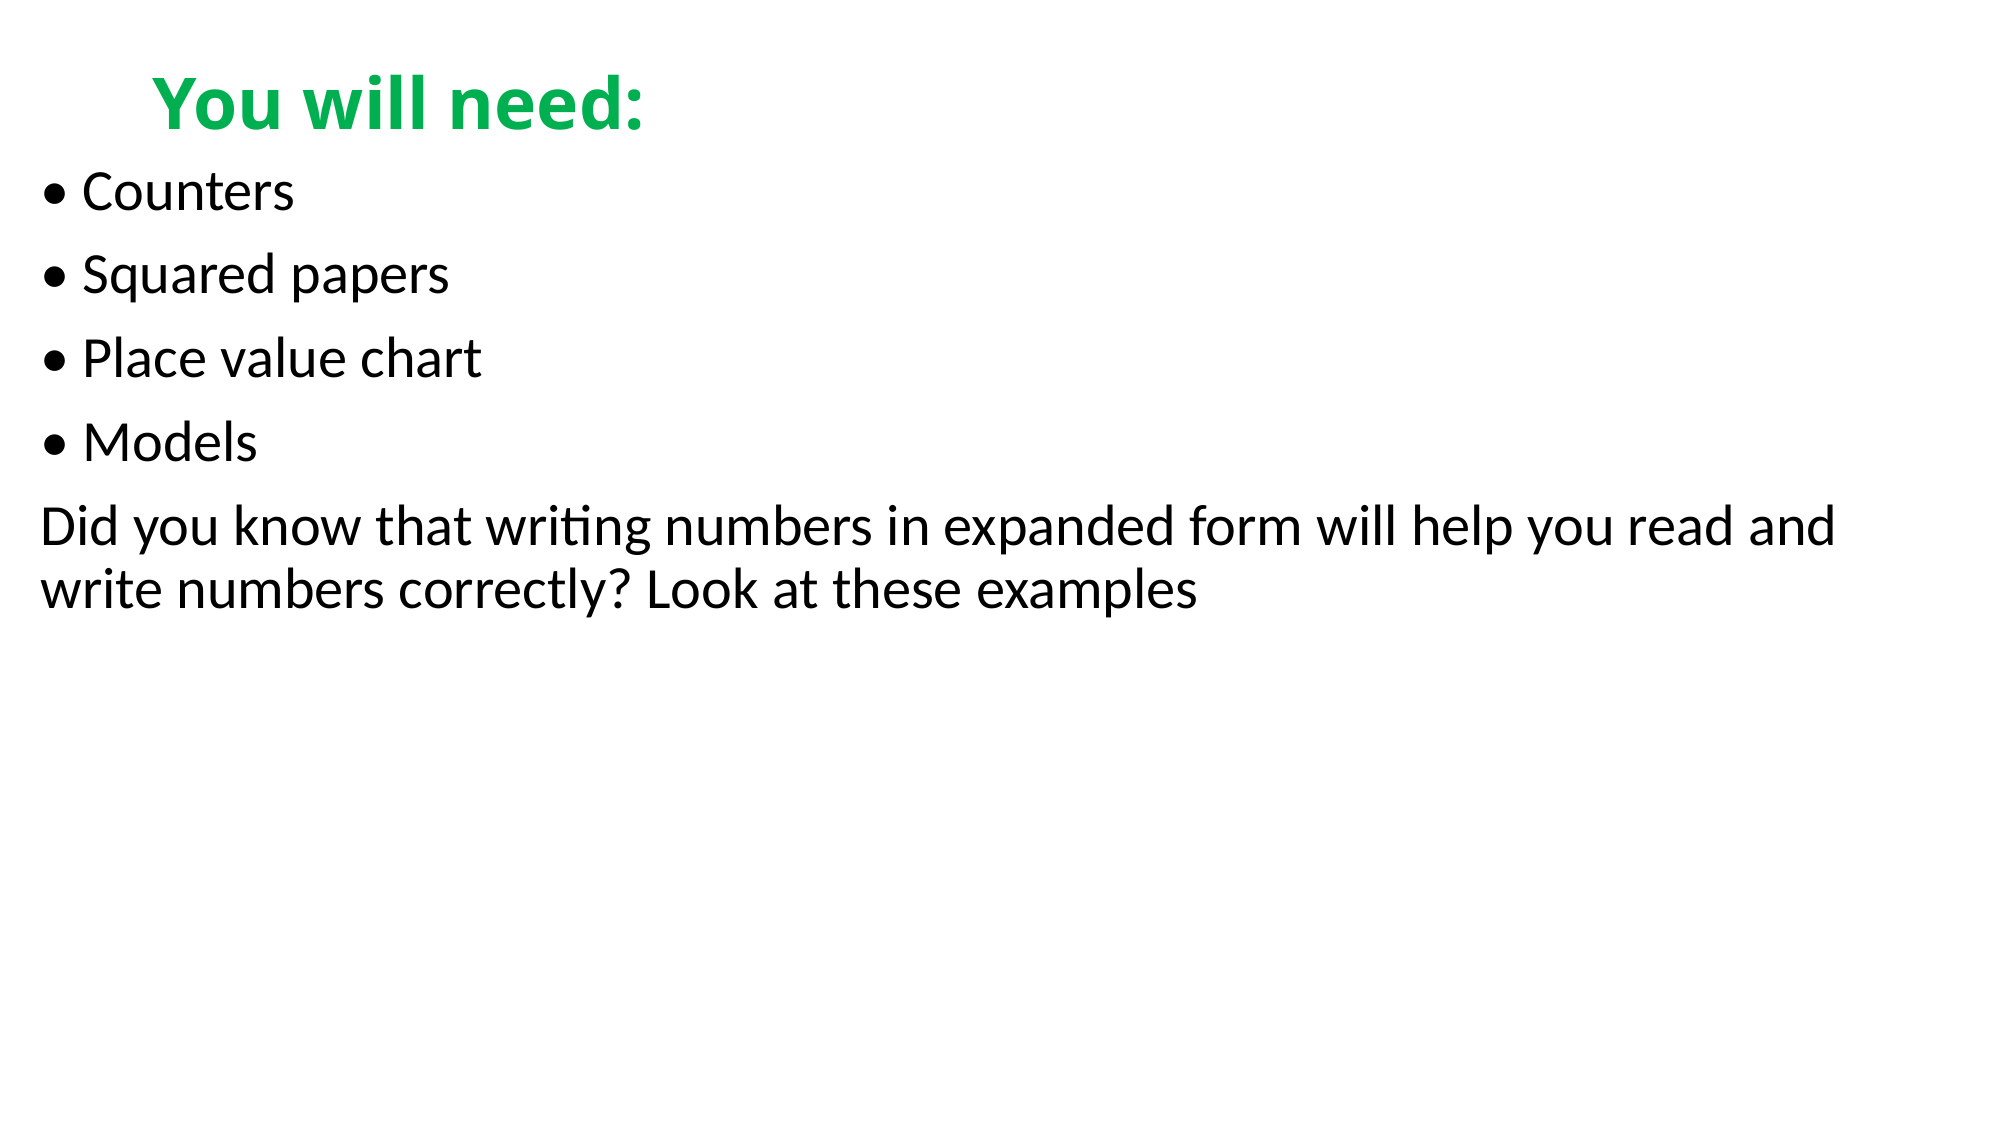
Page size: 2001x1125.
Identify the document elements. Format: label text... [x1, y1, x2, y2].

title You will need: [137, 59, 1863, 152]
list • Counters • Squared papers • Place value chart • Models Did you know that writing numbers in expanded form will help you read and write numbers correctly? Look at these examples [25, 152, 1863, 1014]
